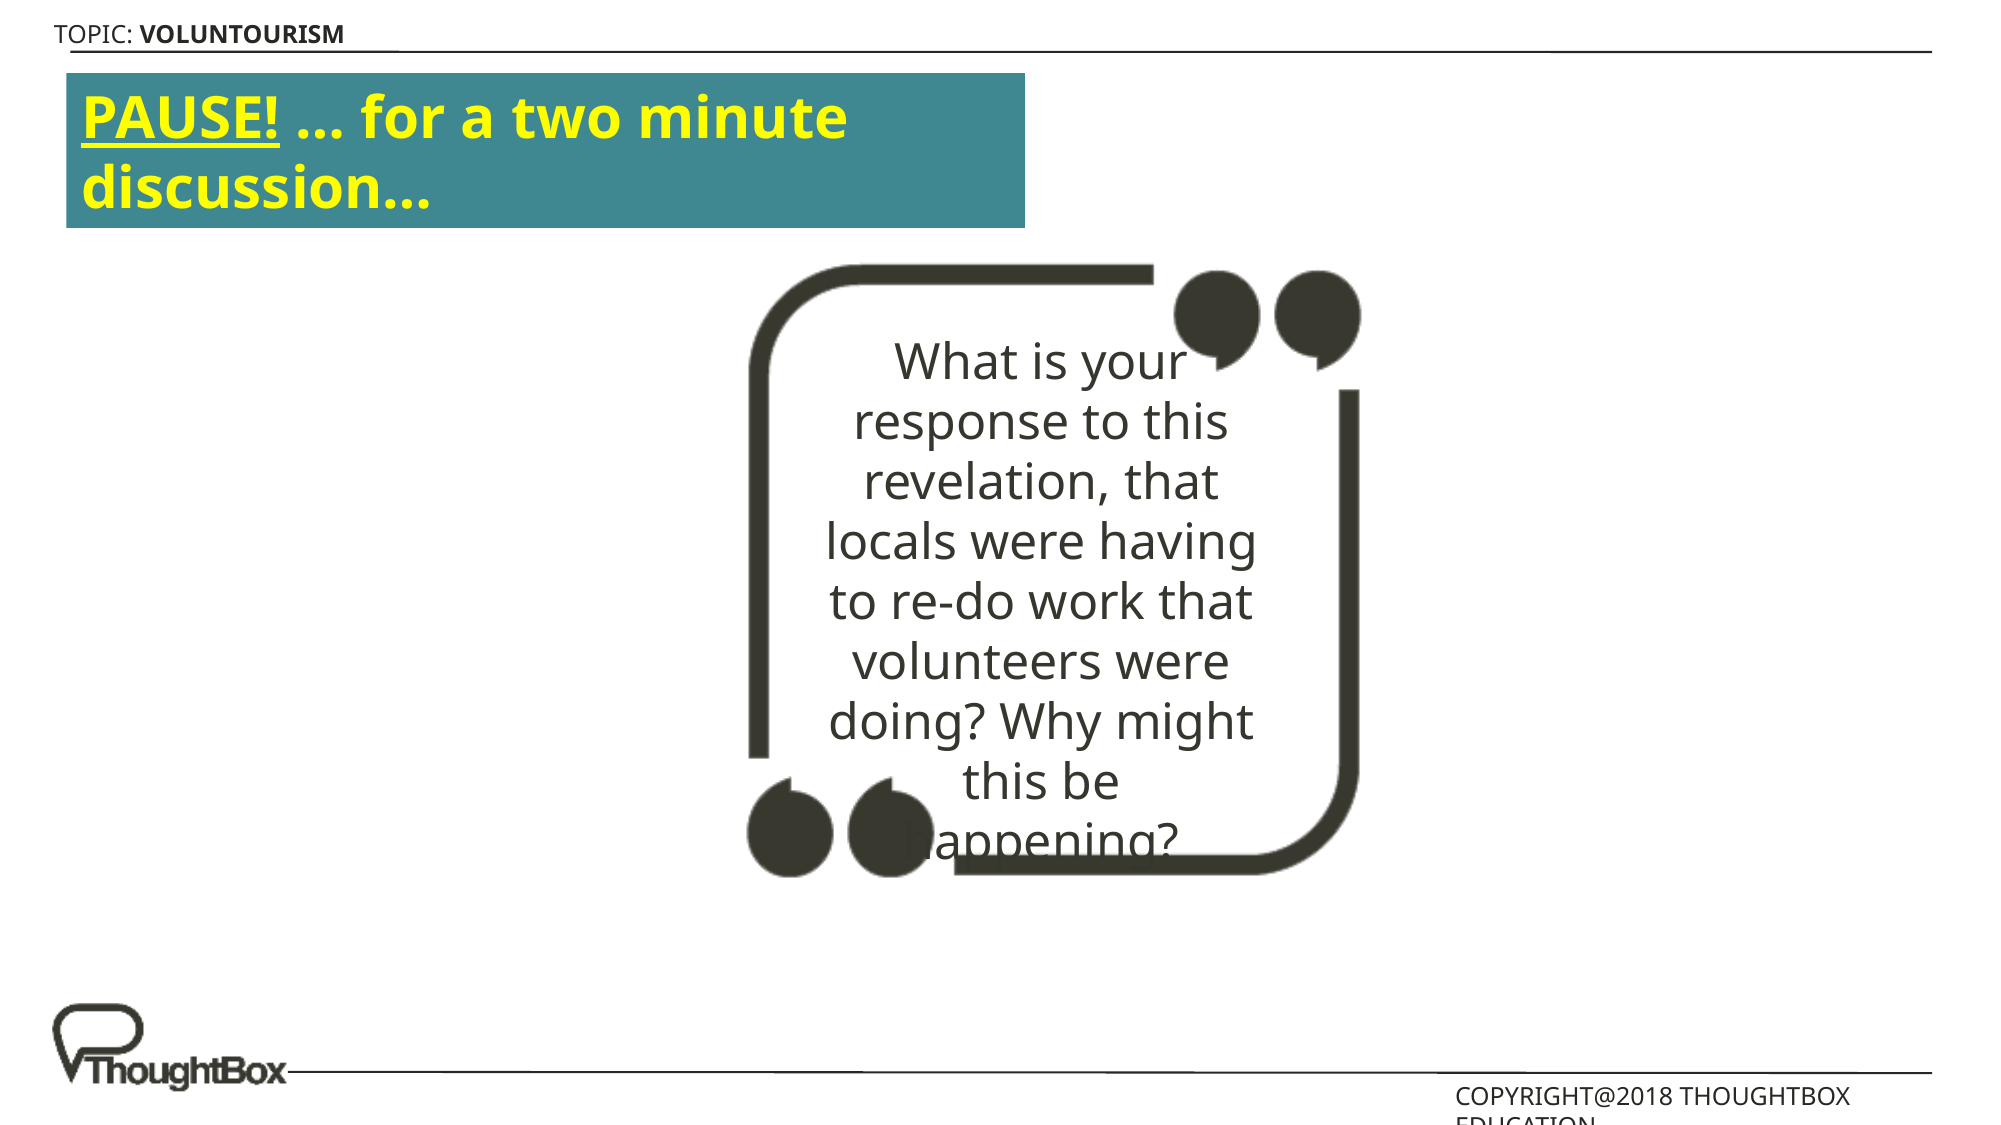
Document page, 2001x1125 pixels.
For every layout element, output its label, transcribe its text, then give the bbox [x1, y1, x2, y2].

text_box PAUSE! … for a two minute discussion… [66, 73, 1025, 228]
picture [51, 1002, 288, 1093]
picture [711, 229, 1396, 915]
